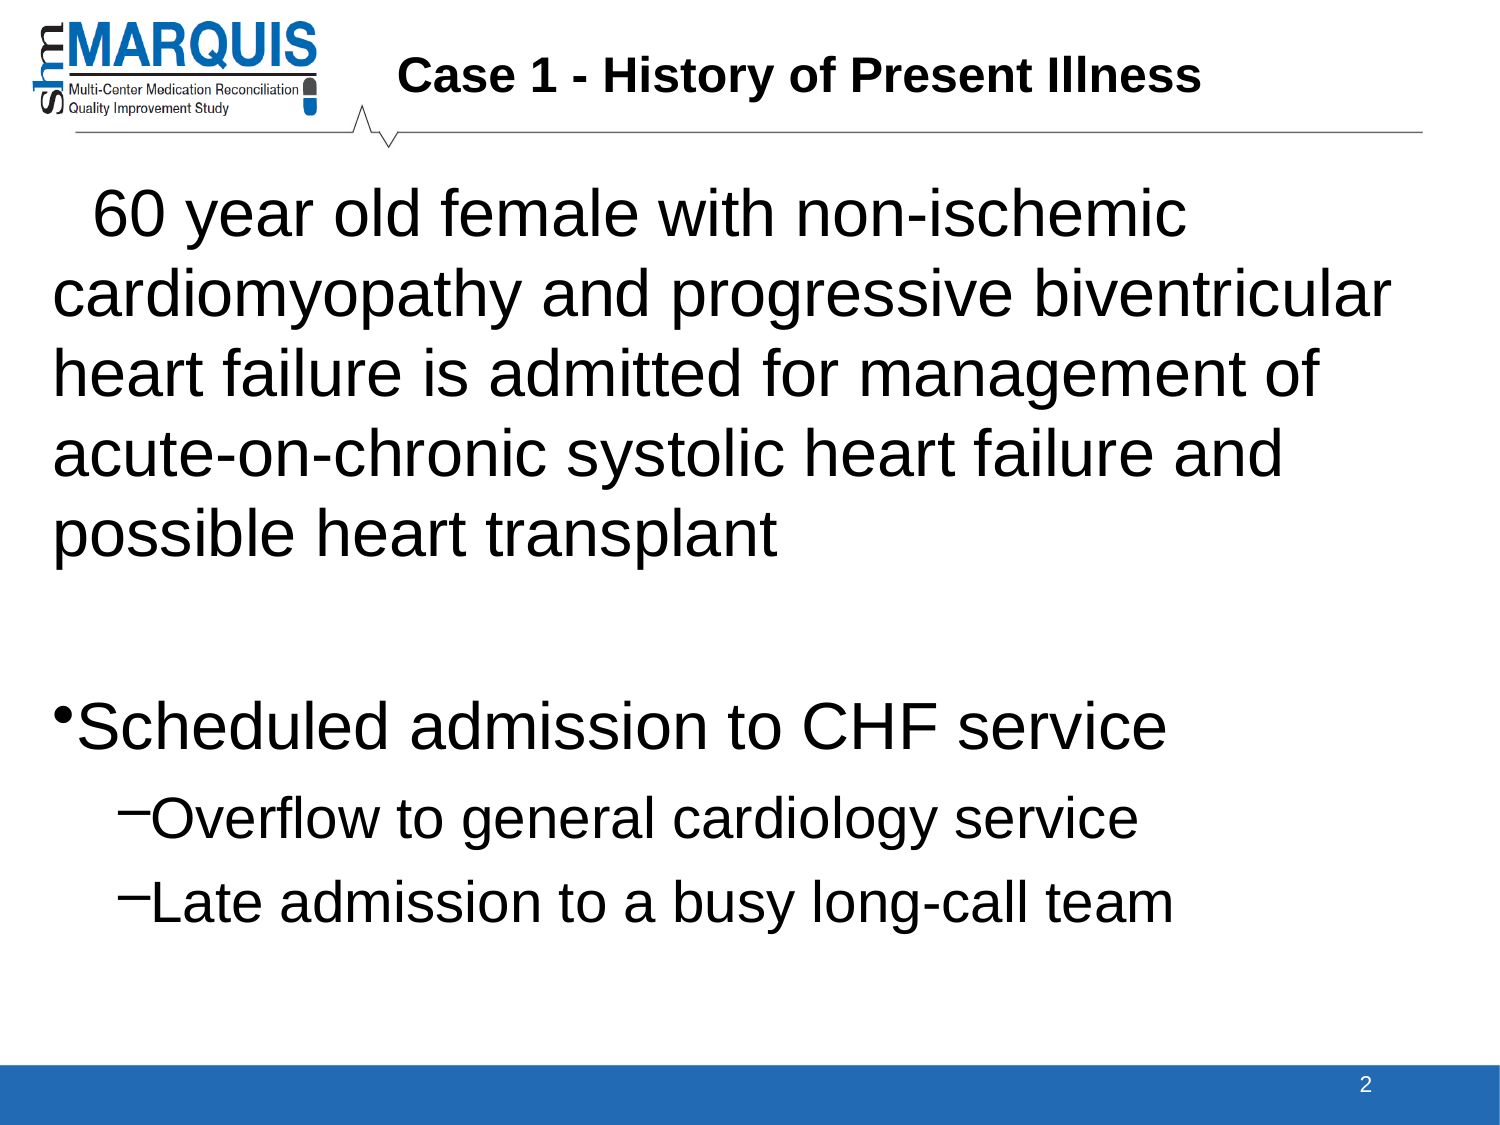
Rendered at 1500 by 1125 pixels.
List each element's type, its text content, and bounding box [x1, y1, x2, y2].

text_box Case 1 - History of Present Illness [75, 42, 1500, 103]
picture [0, 0, 1500, 1125]
text_box 2 [1074, 1062, 1388, 1100]
list 60 year old female with non-ischemic cardiomyopathy and progressive biventricular heart failure is admitted for management of acute-on-chronic systolic heart failure and possible heart transplant Scheduled admission to CHF service Overflow to general cardiology service Late admission to a busy long-call team [37, 162, 1500, 551]
